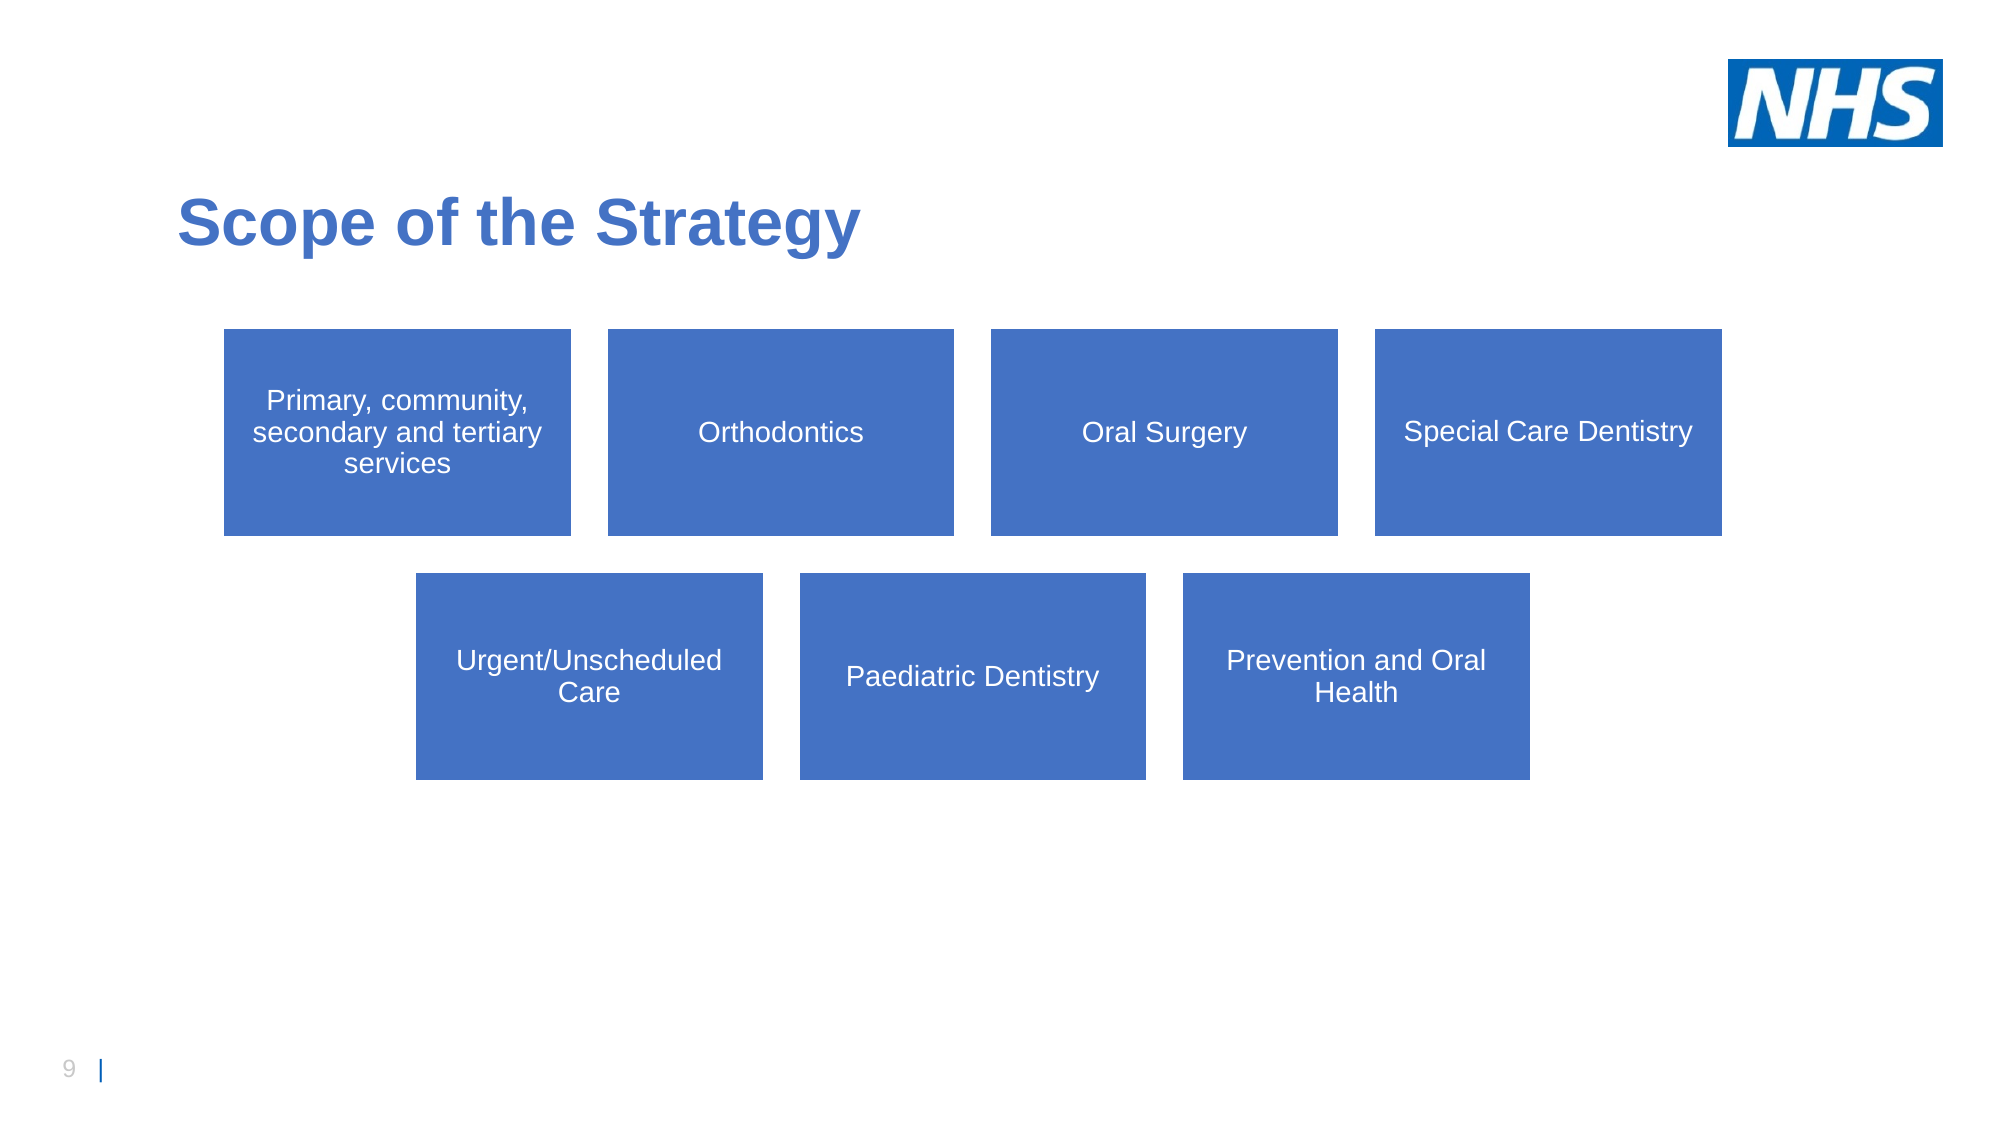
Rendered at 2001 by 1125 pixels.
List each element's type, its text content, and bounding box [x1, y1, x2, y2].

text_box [222, 271, 1723, 838]
text_box Scope of the Strategy [161, 174, 1662, 274]
picture [1728, 59, 1943, 147]
